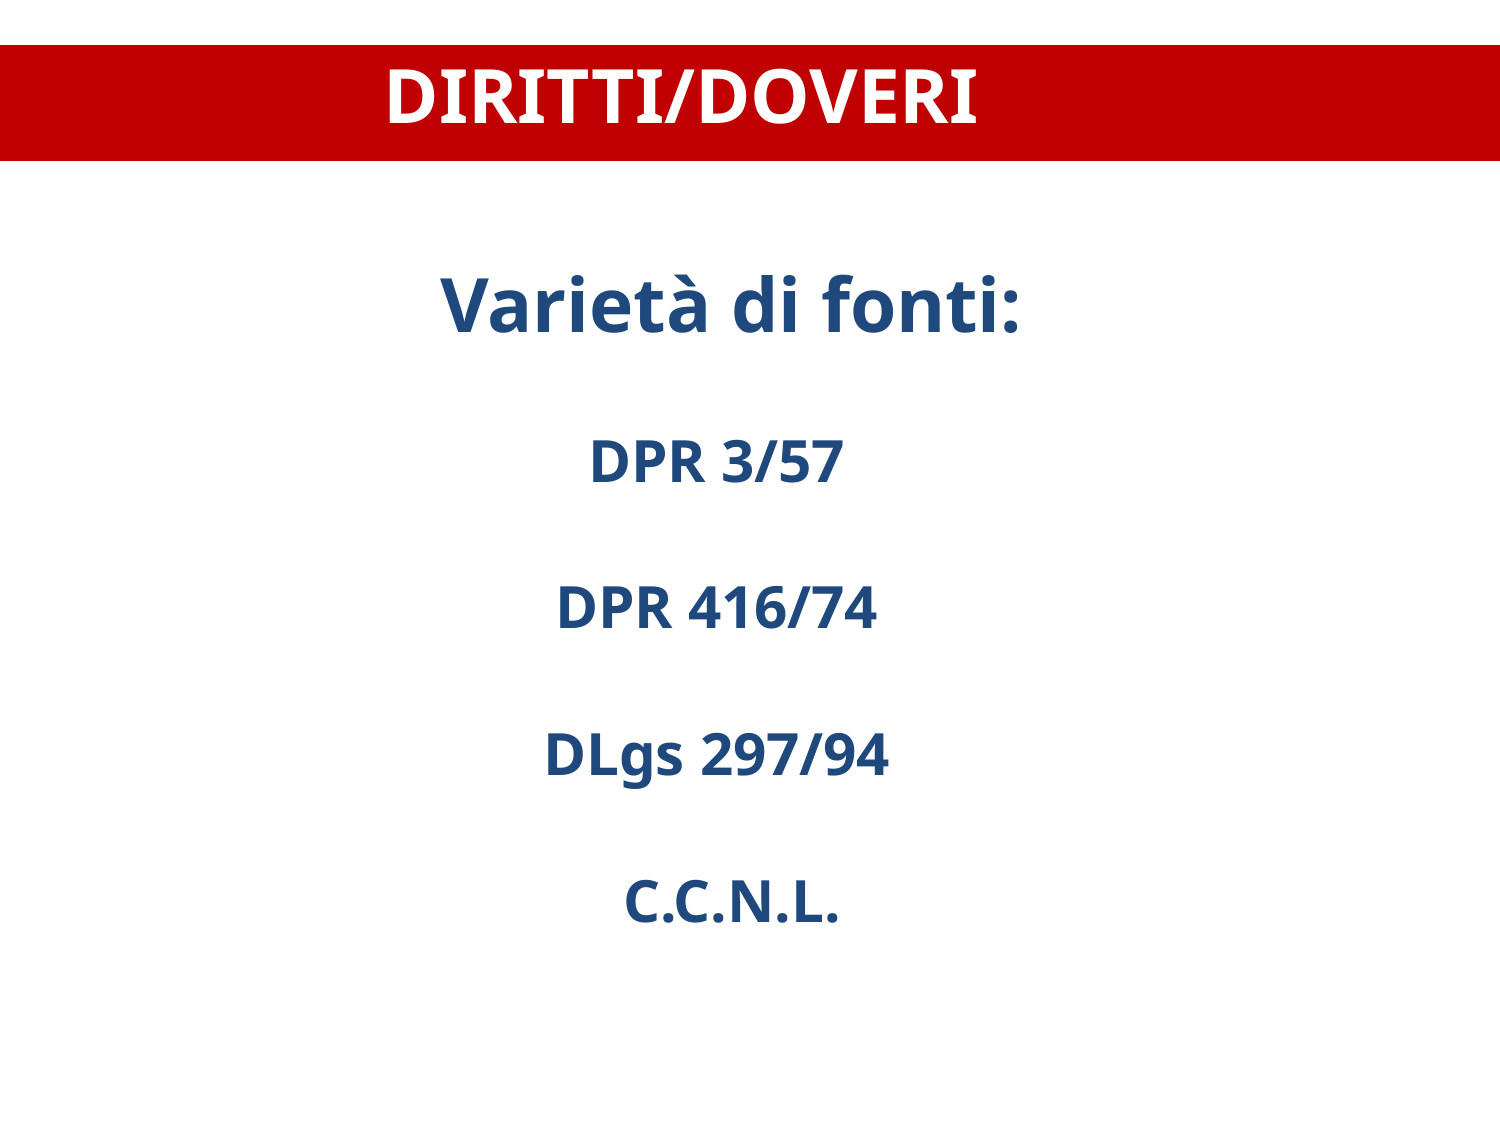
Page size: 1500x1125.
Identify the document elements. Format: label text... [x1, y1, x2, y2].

title DIRITTI/DOVERI [381, 46, 1119, 237]
text_box [0, 45, 1500, 161]
text_box Varietà di fonti: DPR 3/57 DPR 416/74 DLgs 297/94 C.C.N.L. [112, 254, 1350, 935]
